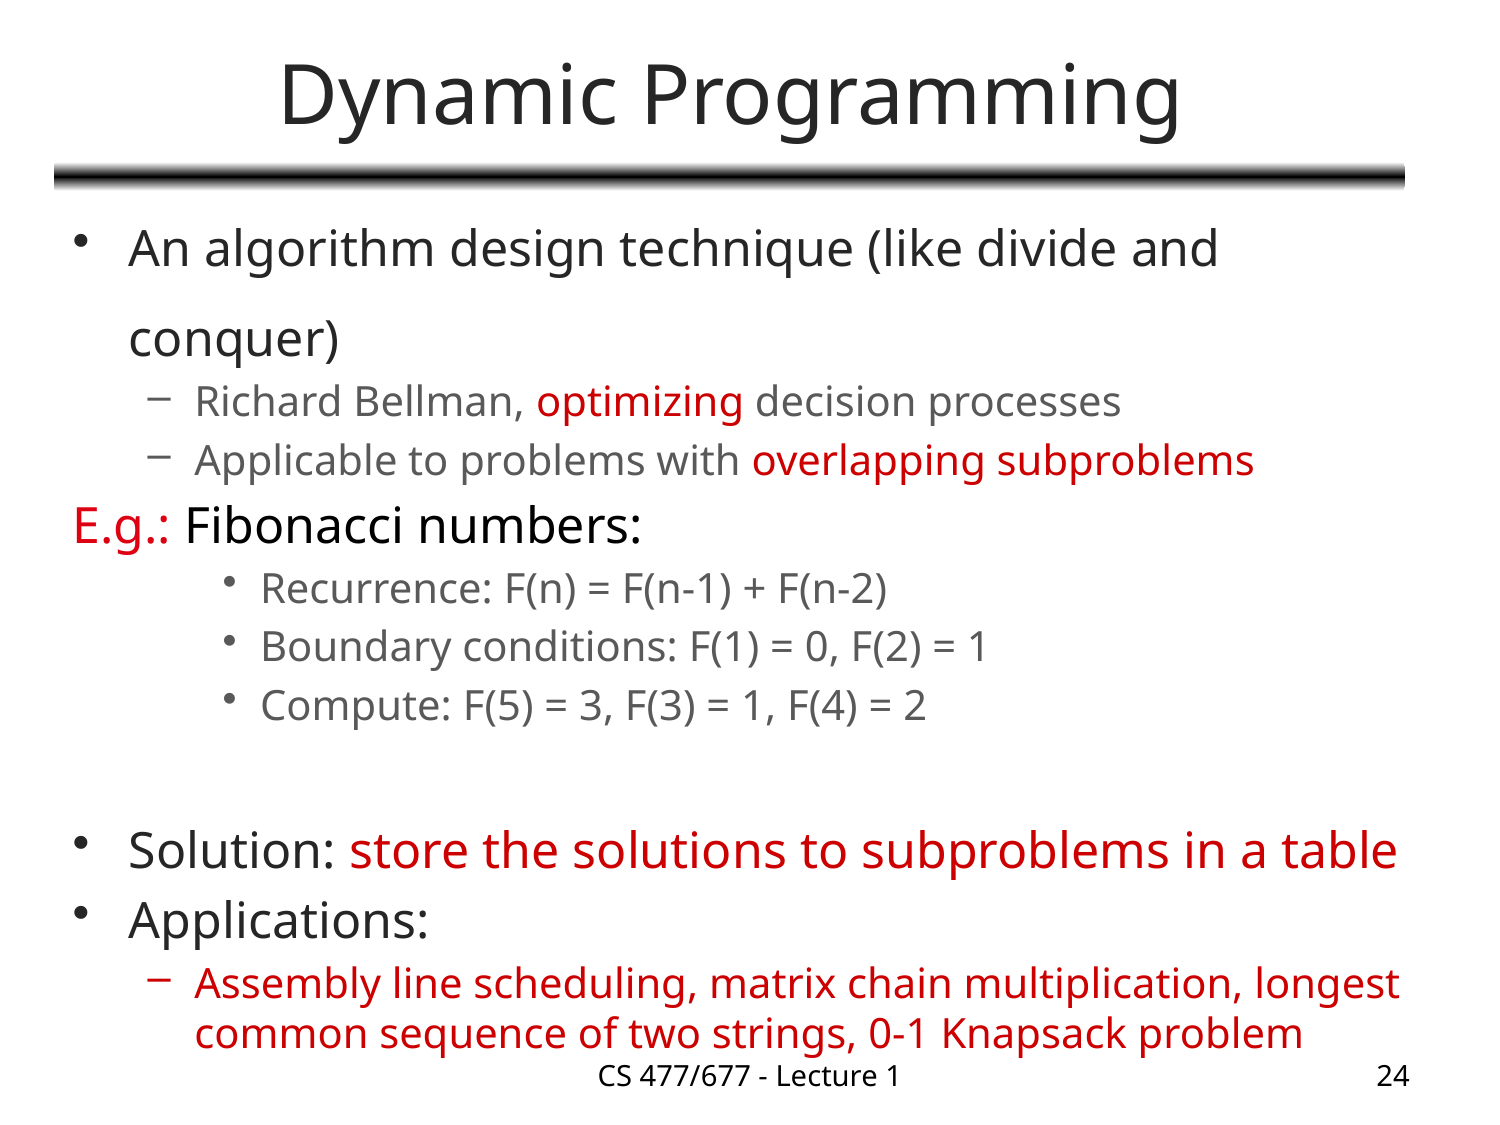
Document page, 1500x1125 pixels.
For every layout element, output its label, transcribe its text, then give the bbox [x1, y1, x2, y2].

footer CS 477/677 - Lecture 1 [512, 1049, 988, 1103]
slide_number 24 [1074, 1049, 1426, 1103]
title Dynamic Programming [55, 16, 1407, 166]
list An algorithm design technique (like divide and conquer) Richard Bellman, optimizing decision processes Applicable to problems with overlapping subproblems E.g.: Fibonacci numbers: Recurrence: F(n) = F(n-1) + F(n-2) Boundary conditions: F(1) = 0, F(2) = 1 Compute: F(5) = 3, F(3) = 1, F(4) = 2 Solution: store the solutions to subproblems in a table Applications: Assembly line scheduling, matrix chain multiplication, longest common sequence of two strings, 0-1 Knapsack problem [57, 179, 1457, 1013]
